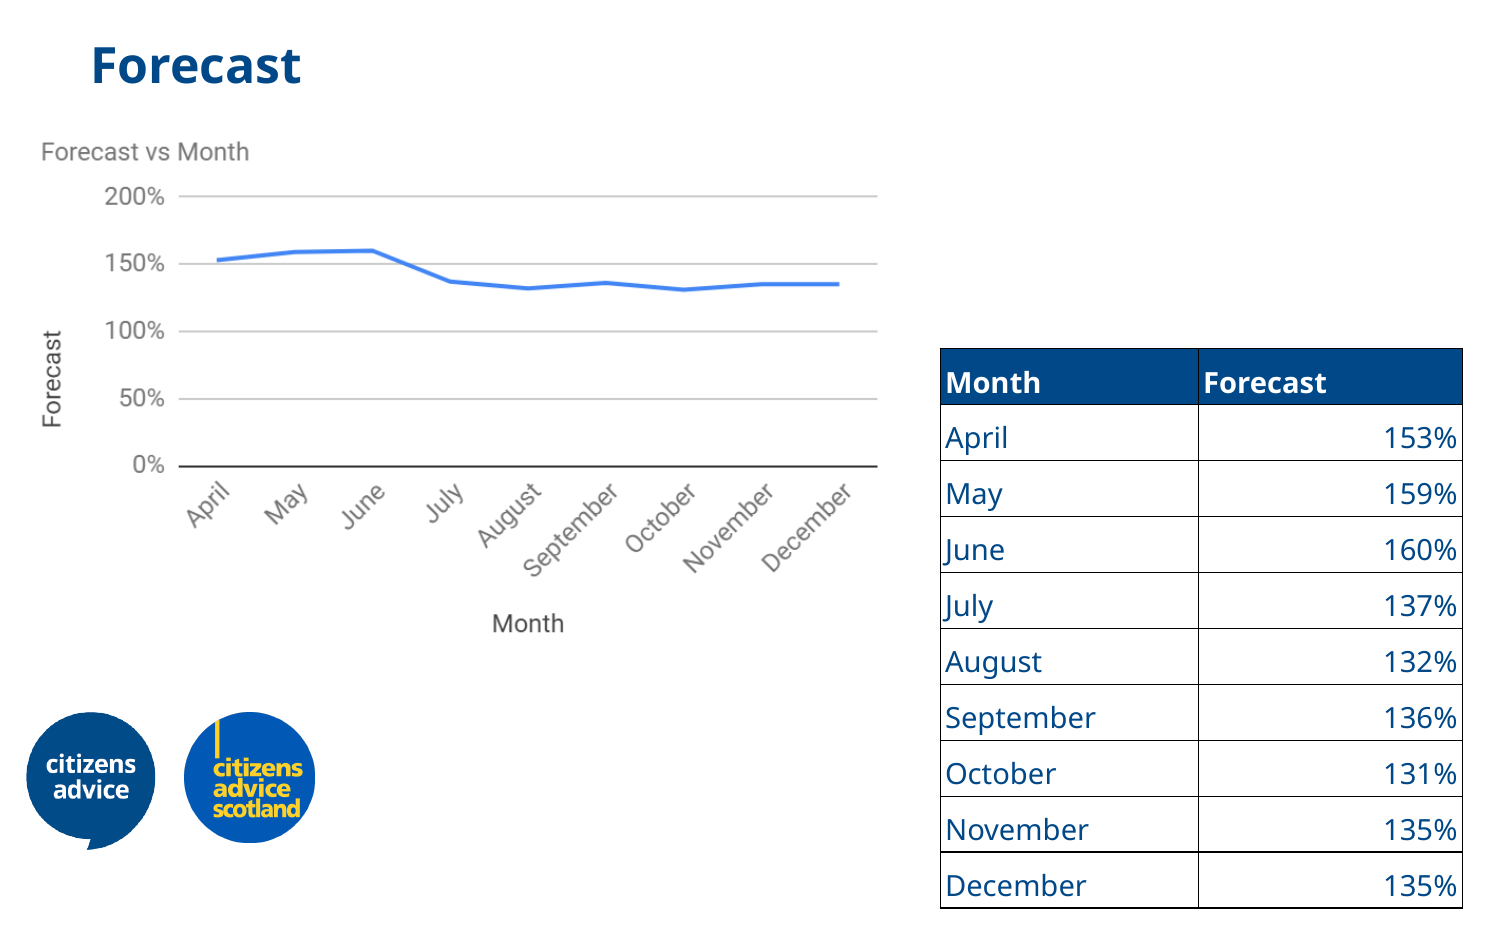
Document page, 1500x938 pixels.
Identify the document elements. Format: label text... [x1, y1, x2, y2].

table_cell August [941, 629, 1198, 684]
picture [184, 712, 315, 843]
table_cell June [941, 517, 1198, 572]
table_cell 131% [1199, 741, 1462, 796]
table_cell July [941, 573, 1198, 628]
table_cell 135% [1199, 853, 1462, 907]
table_cell 153% [1199, 405, 1462, 460]
table_cell December [941, 853, 1198, 907]
table_cell November [941, 797, 1198, 851]
table_cell 132% [1199, 629, 1462, 684]
table_cell September [941, 685, 1198, 740]
picture [19, 709, 162, 852]
table_cell 135% [1199, 797, 1462, 851]
table_header Forecast [1199, 349, 1462, 404]
table_cell 160% [1199, 517, 1462, 572]
title Forecast [75, 18, 1425, 175]
table_header Month [941, 349, 1198, 404]
table_cell October [941, 741, 1198, 796]
table_cell 137% [1199, 573, 1462, 628]
table_cell May [941, 461, 1198, 516]
table_cell 159% [1199, 461, 1462, 516]
table_cell April [941, 405, 1198, 460]
picture [13, 113, 905, 665]
table_cell 136% [1199, 685, 1462, 740]
